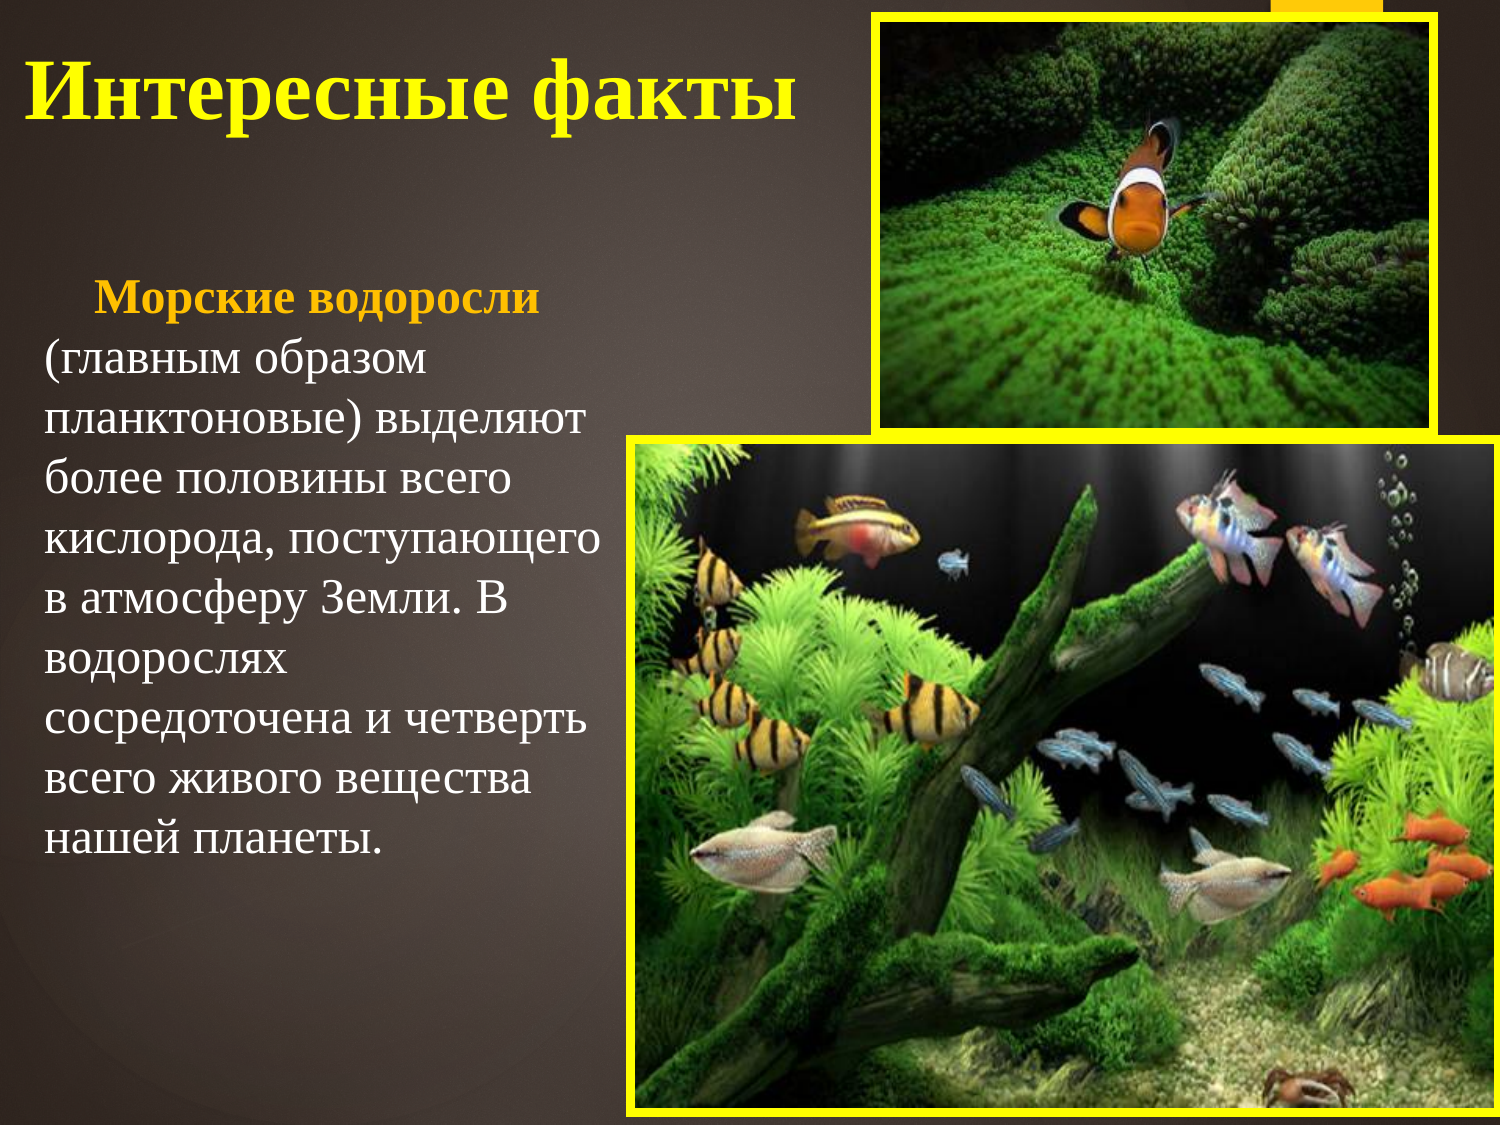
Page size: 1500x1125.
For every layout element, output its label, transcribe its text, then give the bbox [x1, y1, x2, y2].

picture [879, 21, 1430, 429]
text_box Морские водоросли (главным образом планктоновые) выделяют более половины всего кислорода, поступающего в атмосферу Земли. В водорослях сосредоточена и четверть всего живого вещества нашей планеты. [29, 196, 620, 872]
picture [634, 443, 1495, 1109]
title Интересные факты [9, 24, 871, 212]
